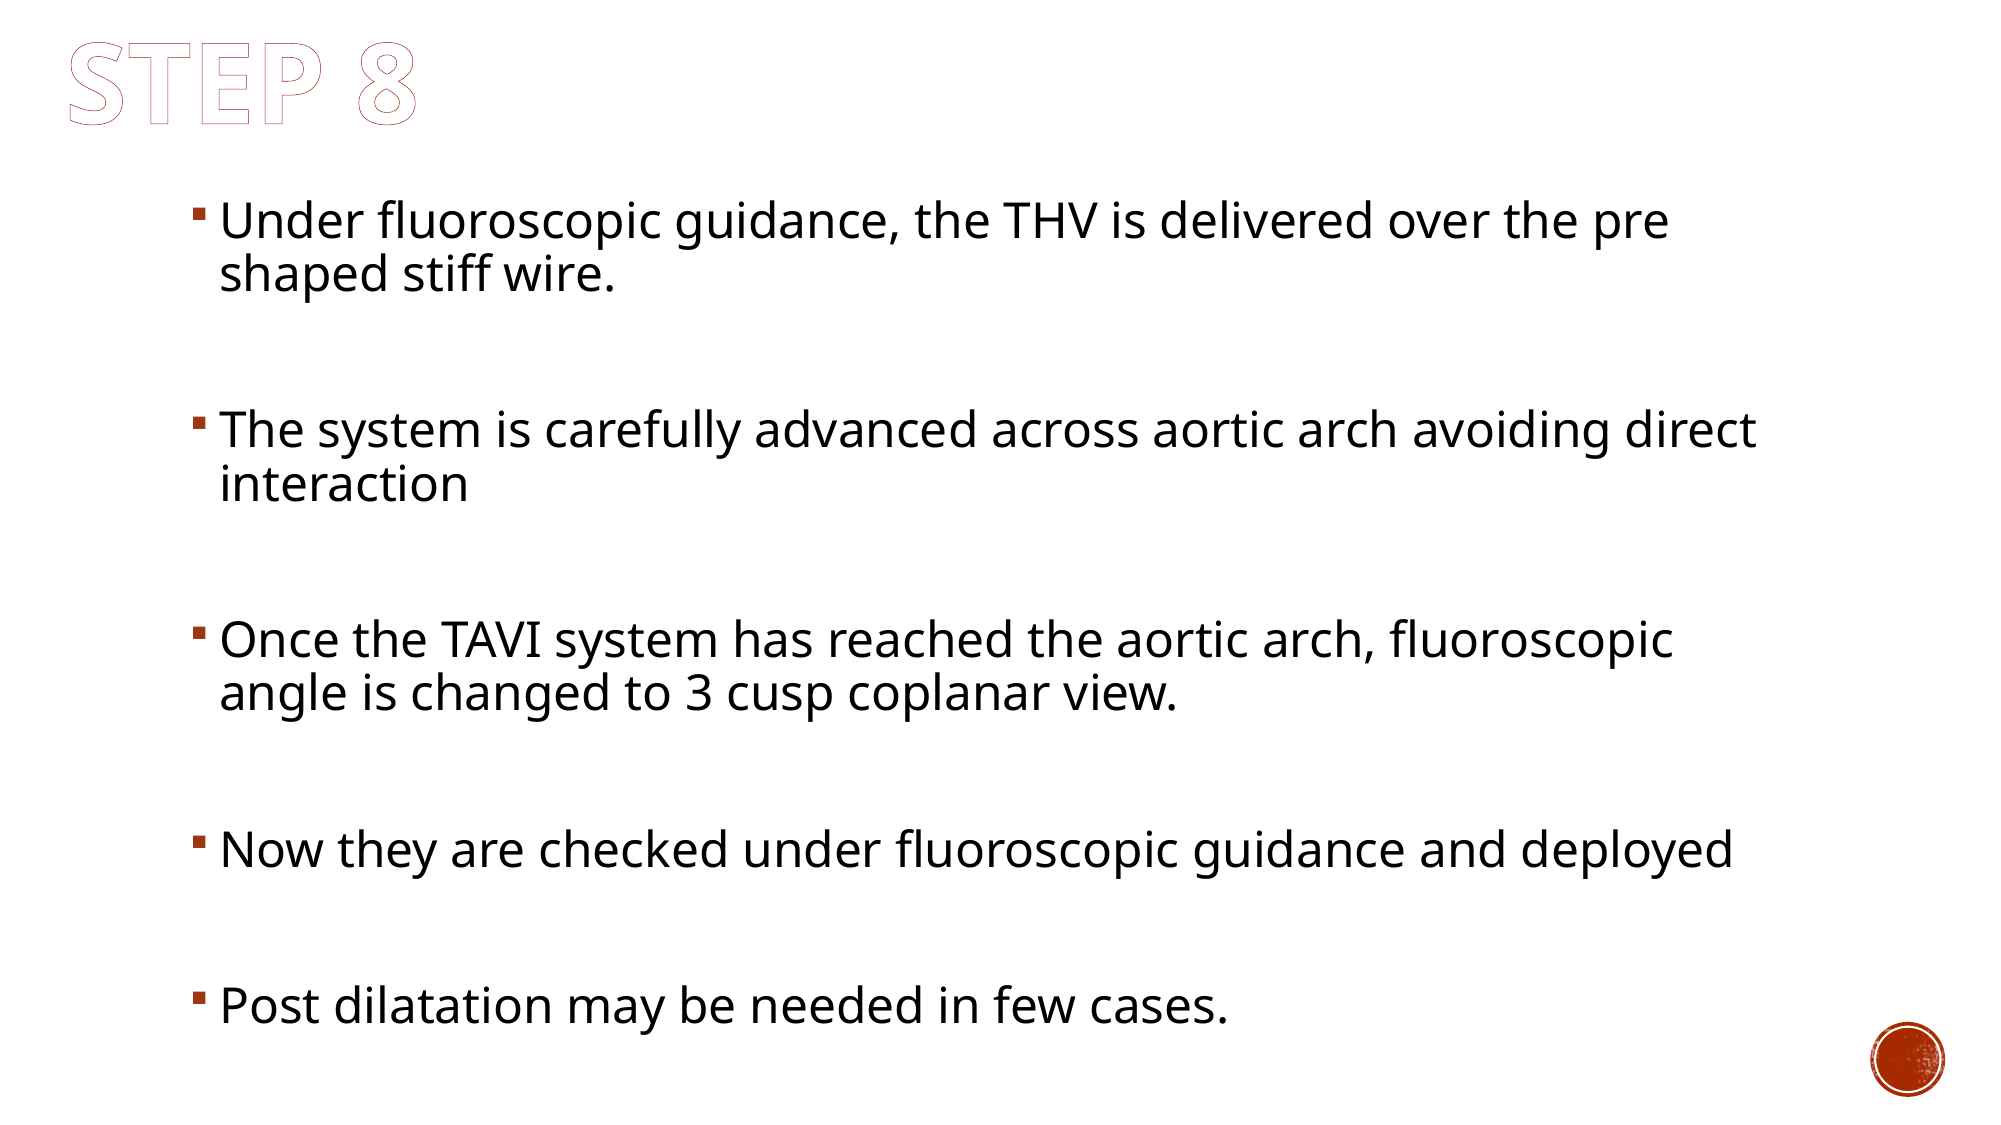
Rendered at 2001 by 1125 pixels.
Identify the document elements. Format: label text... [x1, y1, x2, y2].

list Under fluoroscopic guidance, the THV is delivered over the pre shaped stiff wire. The system is carefully advanced across aortic arch avoiding direct interaction Once the TAVI system has reached the aortic arch, fluoroscopic angle is changed to 3 cusp coplanar view. Now they are checked under fluoroscopic guidance and deployed Post dilatation may be needed in few cases. [174, 188, 1825, 1046]
text_box STEP 8 [49, 3, 435, 154]
